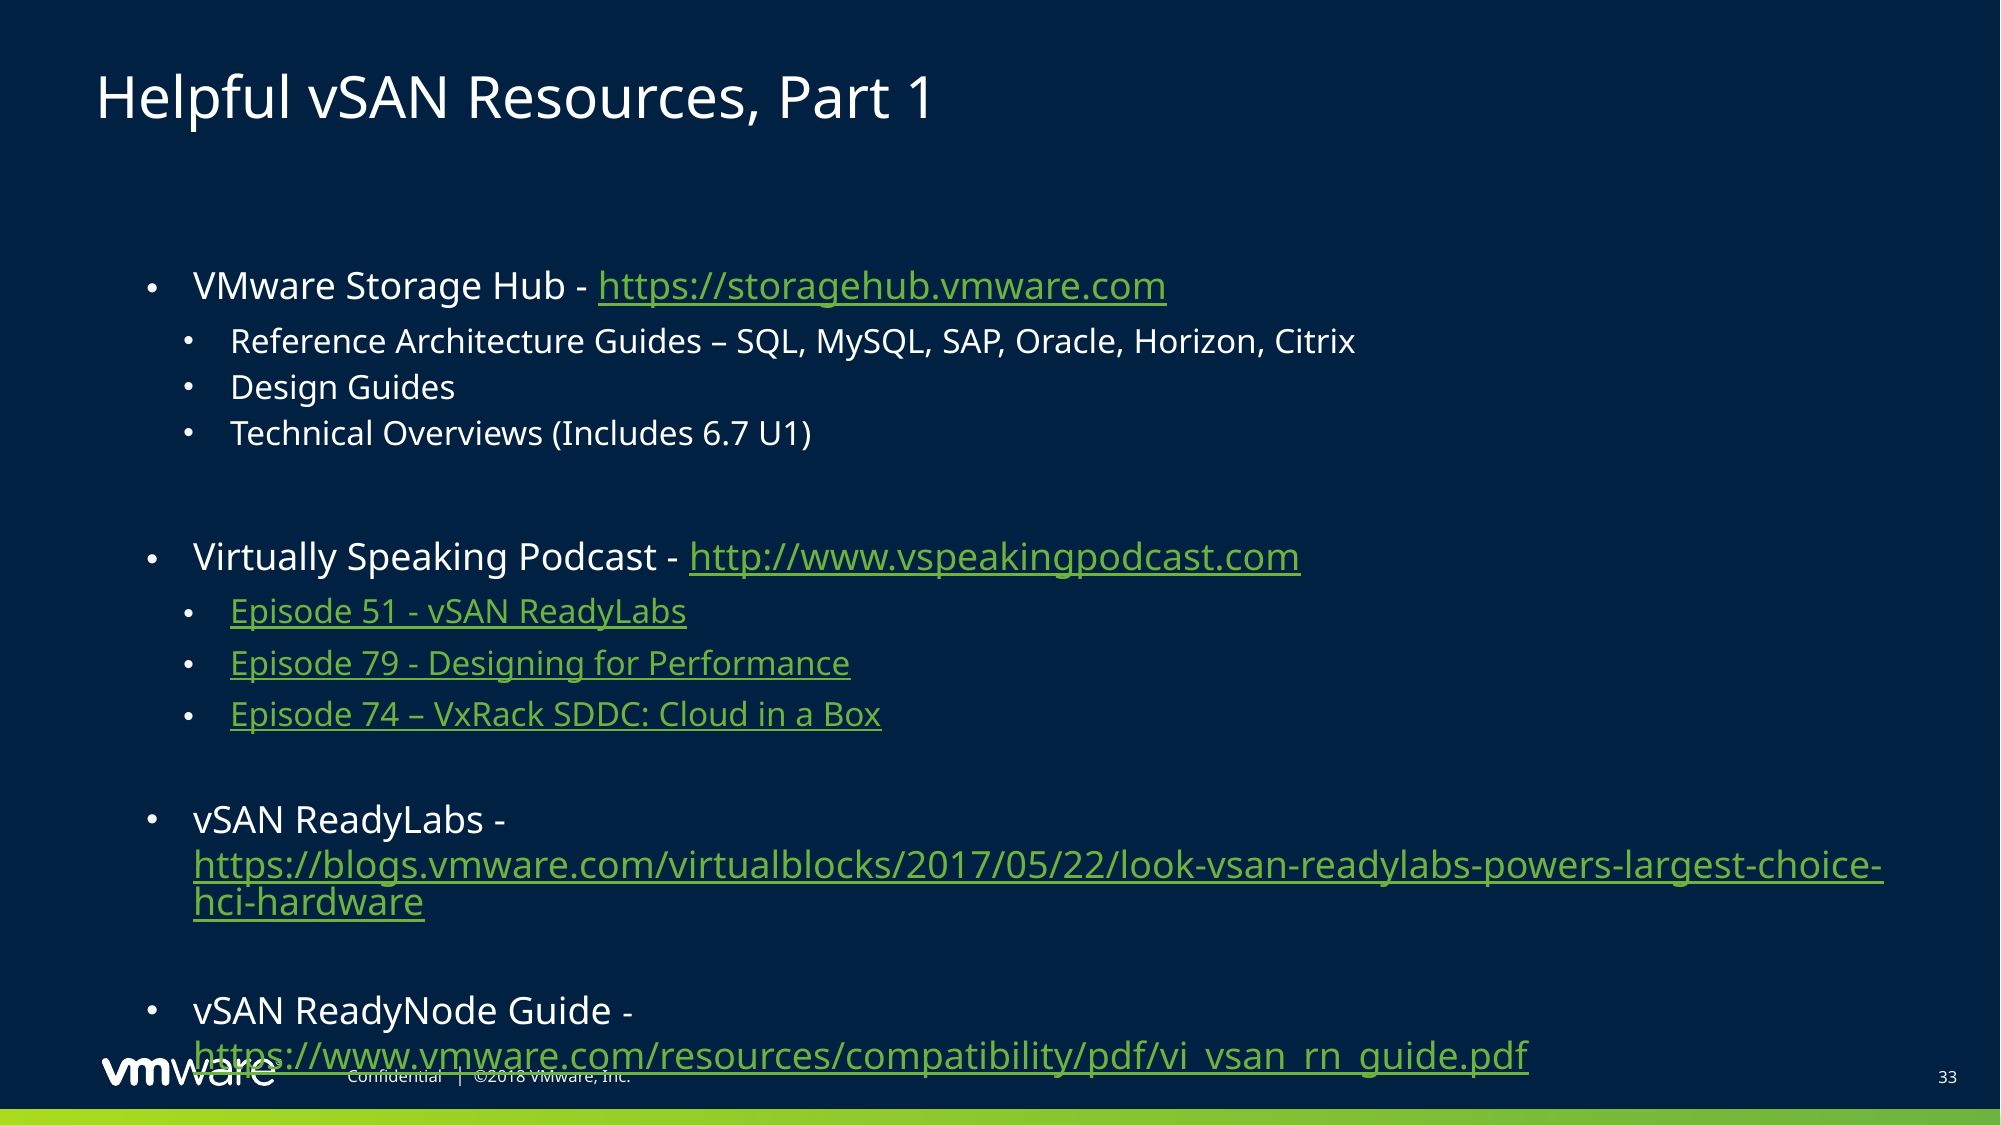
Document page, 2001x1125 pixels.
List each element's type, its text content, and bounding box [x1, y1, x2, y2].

title Helpful vSAN Resources, Part 1 [95, 67, 1901, 131]
list VMware Storage Hub - https://storagehub.vmware.com Reference Architecture Guides – SQL, MySQL, SAP, Oracle, Horizon, Citrix Design Guides Technical Overviews (Includes 6.7 U1) Virtually Speaking Podcast - http://www.vspeakingpodcast.com Episode 51 - vSAN ReadyLabs Episode 79 - Designing for Performance Episode 74 – VxRack SDDC: Cloud in a Box vSAN ReadyLabs - https://blogs.vmware.com/virtualblocks/2017/05/22/look-vsan-readylabs-powers-largest-choice-hci-hardware vSAN ReadyNode Guide - https://www.vmware.com/resources/compatibility/pdf/vi_vsan_rn_guide.pdf [99, 262, 1901, 1013]
